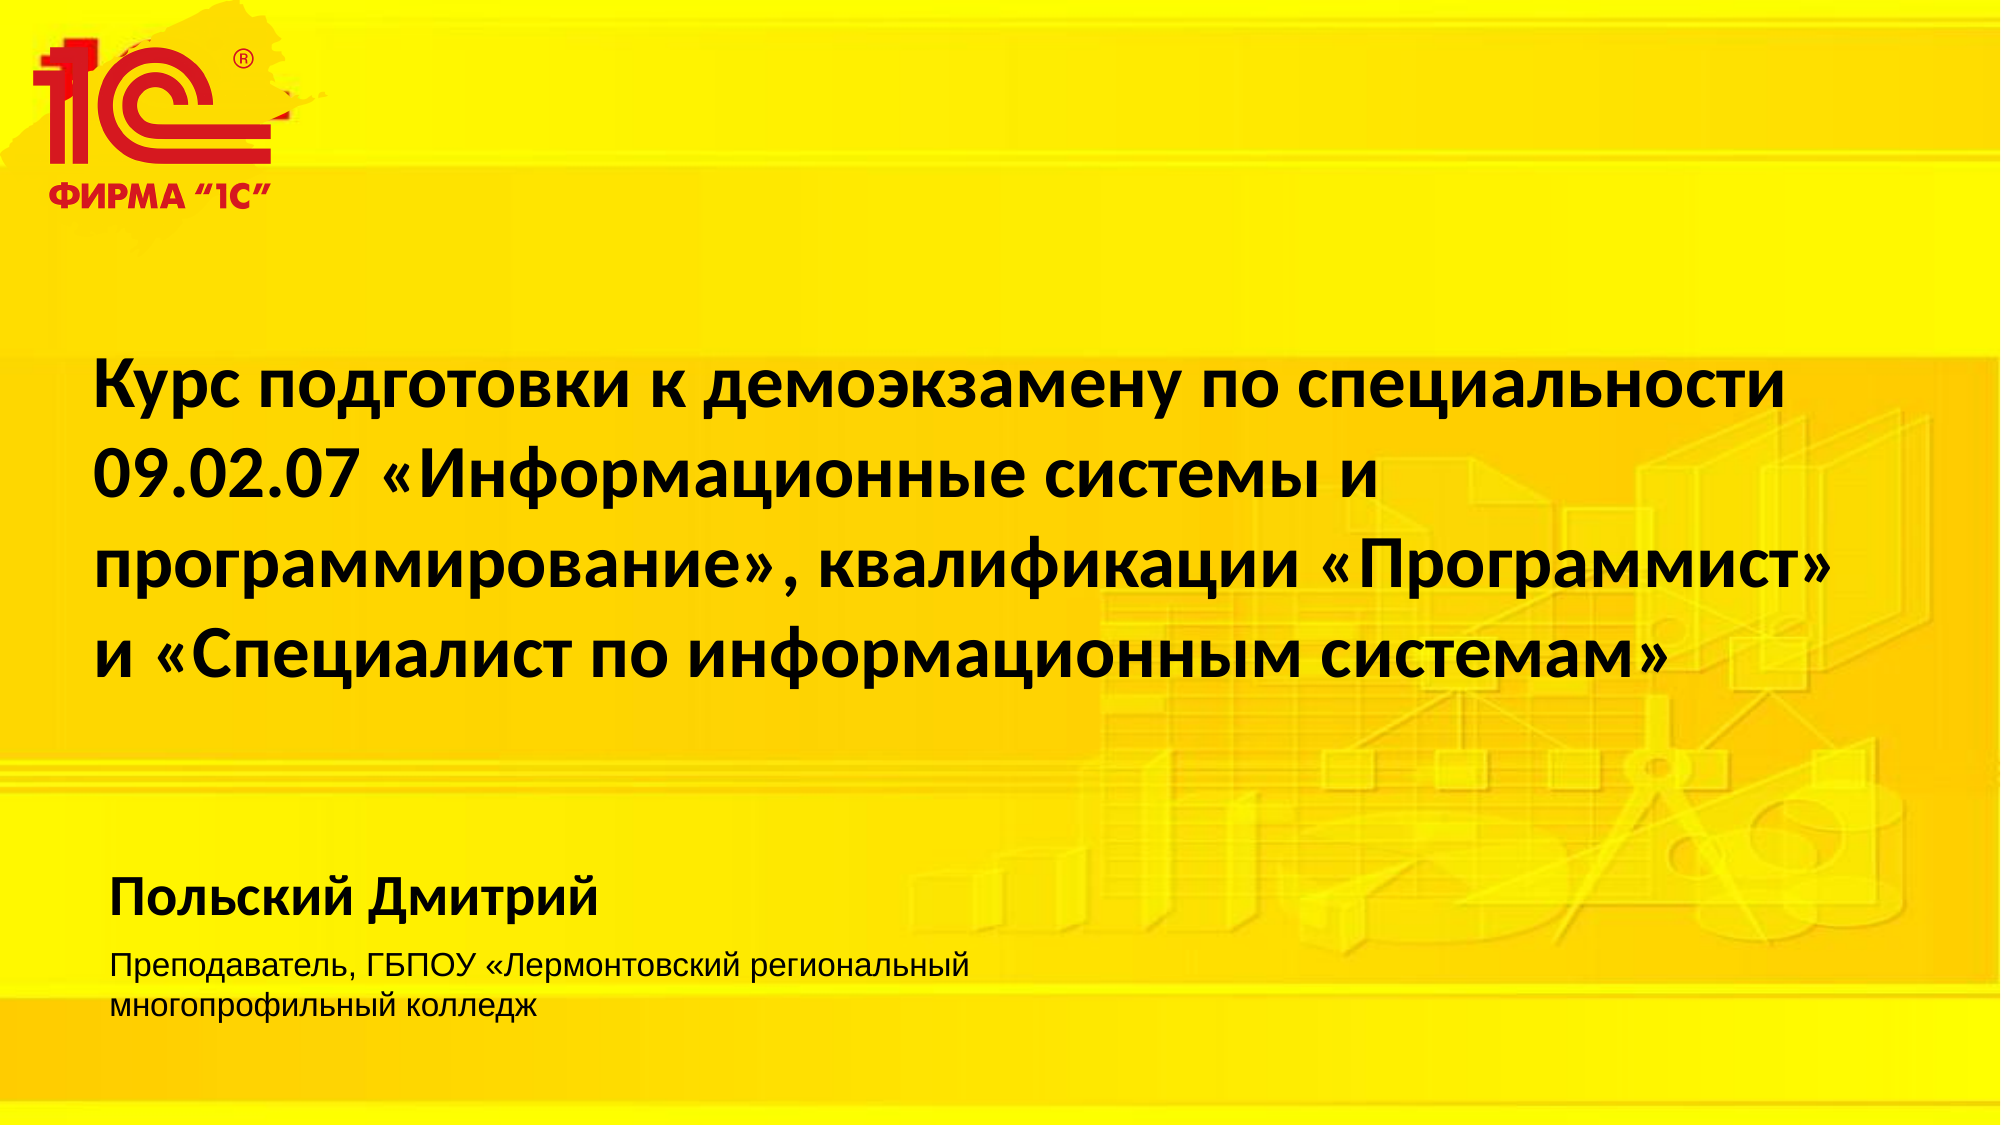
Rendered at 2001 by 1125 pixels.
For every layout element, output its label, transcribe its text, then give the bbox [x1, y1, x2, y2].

text_box Преподаватель, ГБПОУ «Лермонтовский региональный многопрофильный колледж [94, 935, 1248, 1043]
picture [0, 0, 2001, 1125]
text_box Курс подготовки к демоэкзамену по специальности 09.02.07 «Информационные системы и программирование», квалификации «Программист» и «Специалист по информационным системам» [78, 324, 1868, 700]
text_box Польский Дмитрий [94, 850, 659, 935]
